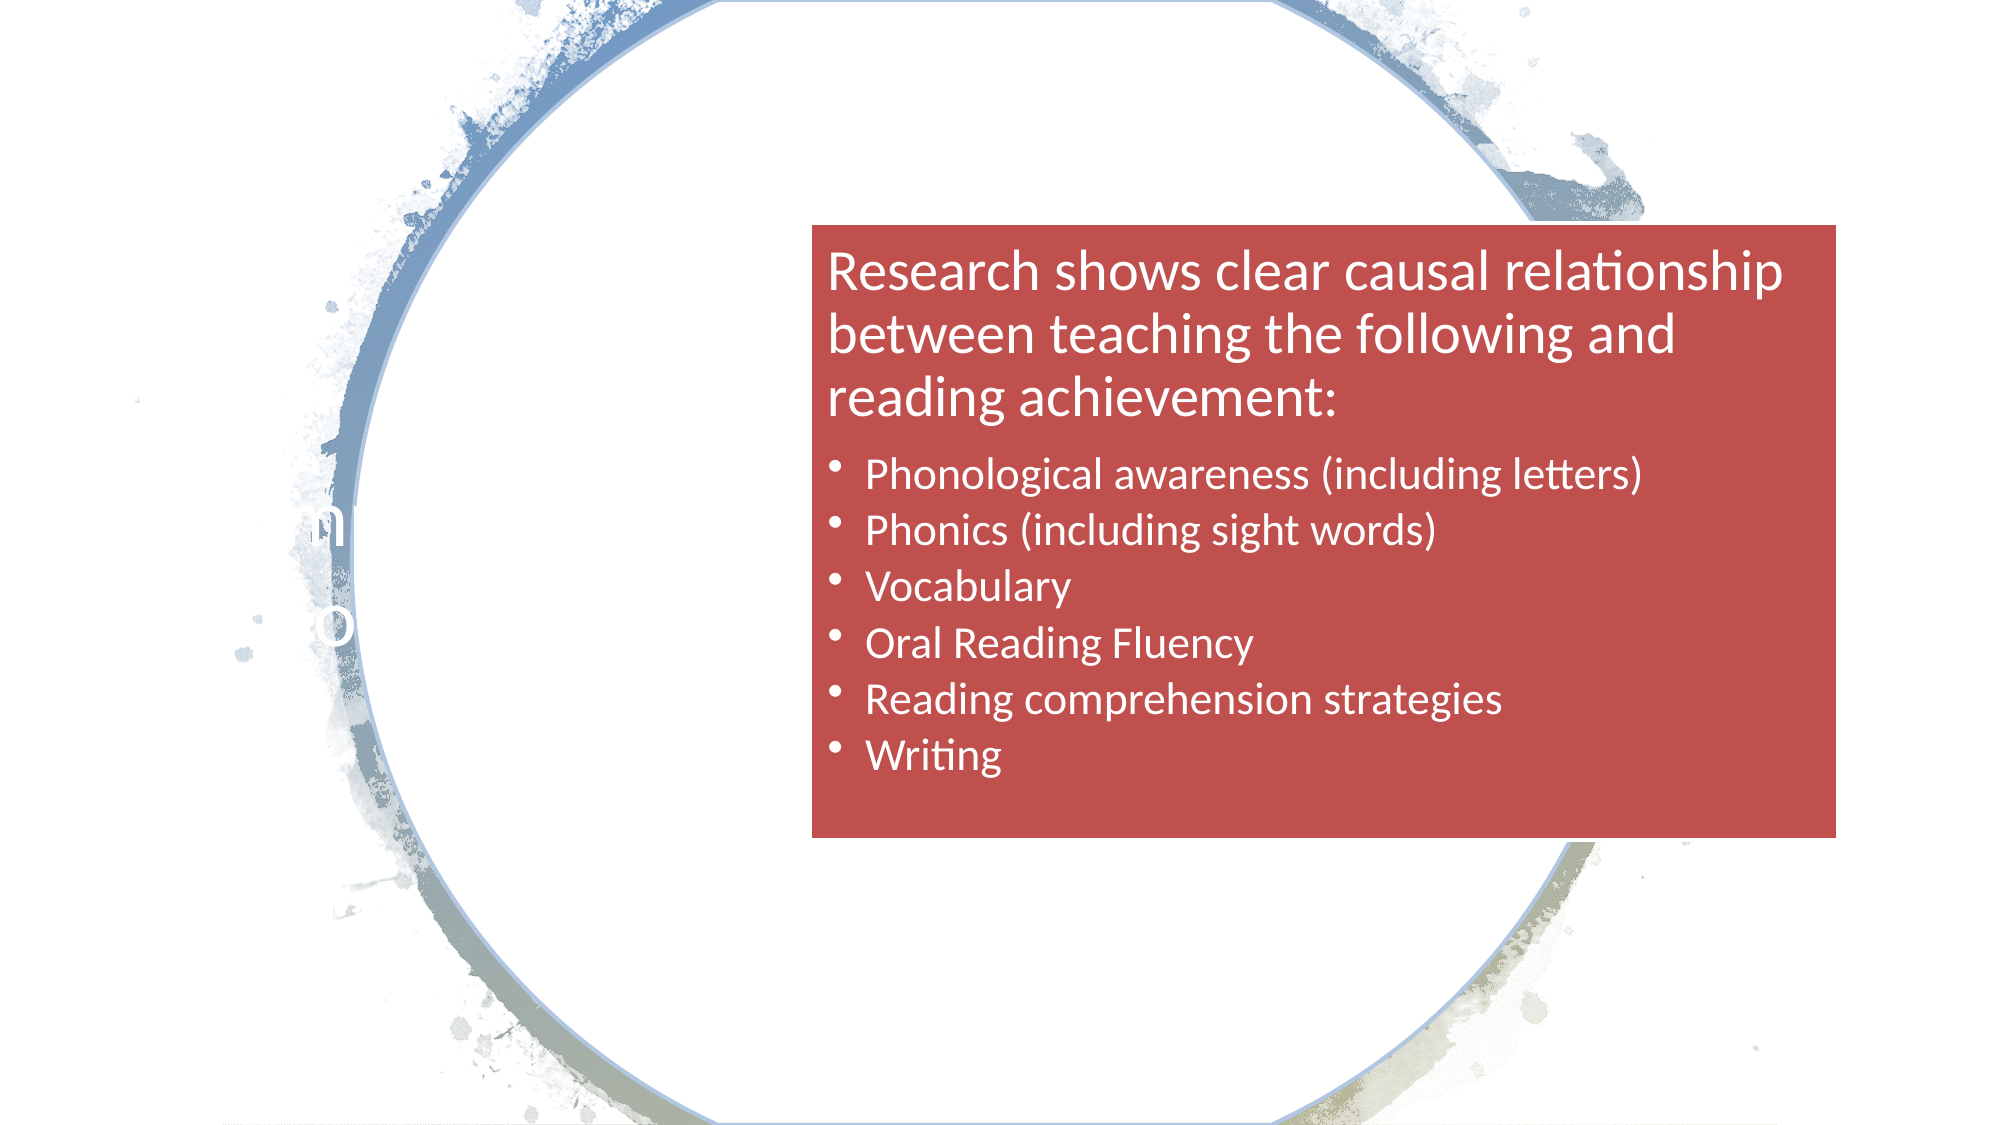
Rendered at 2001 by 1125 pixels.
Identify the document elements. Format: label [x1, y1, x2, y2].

picture [0, 0, 2000, 1125]
list [810, 94, 1839, 969]
